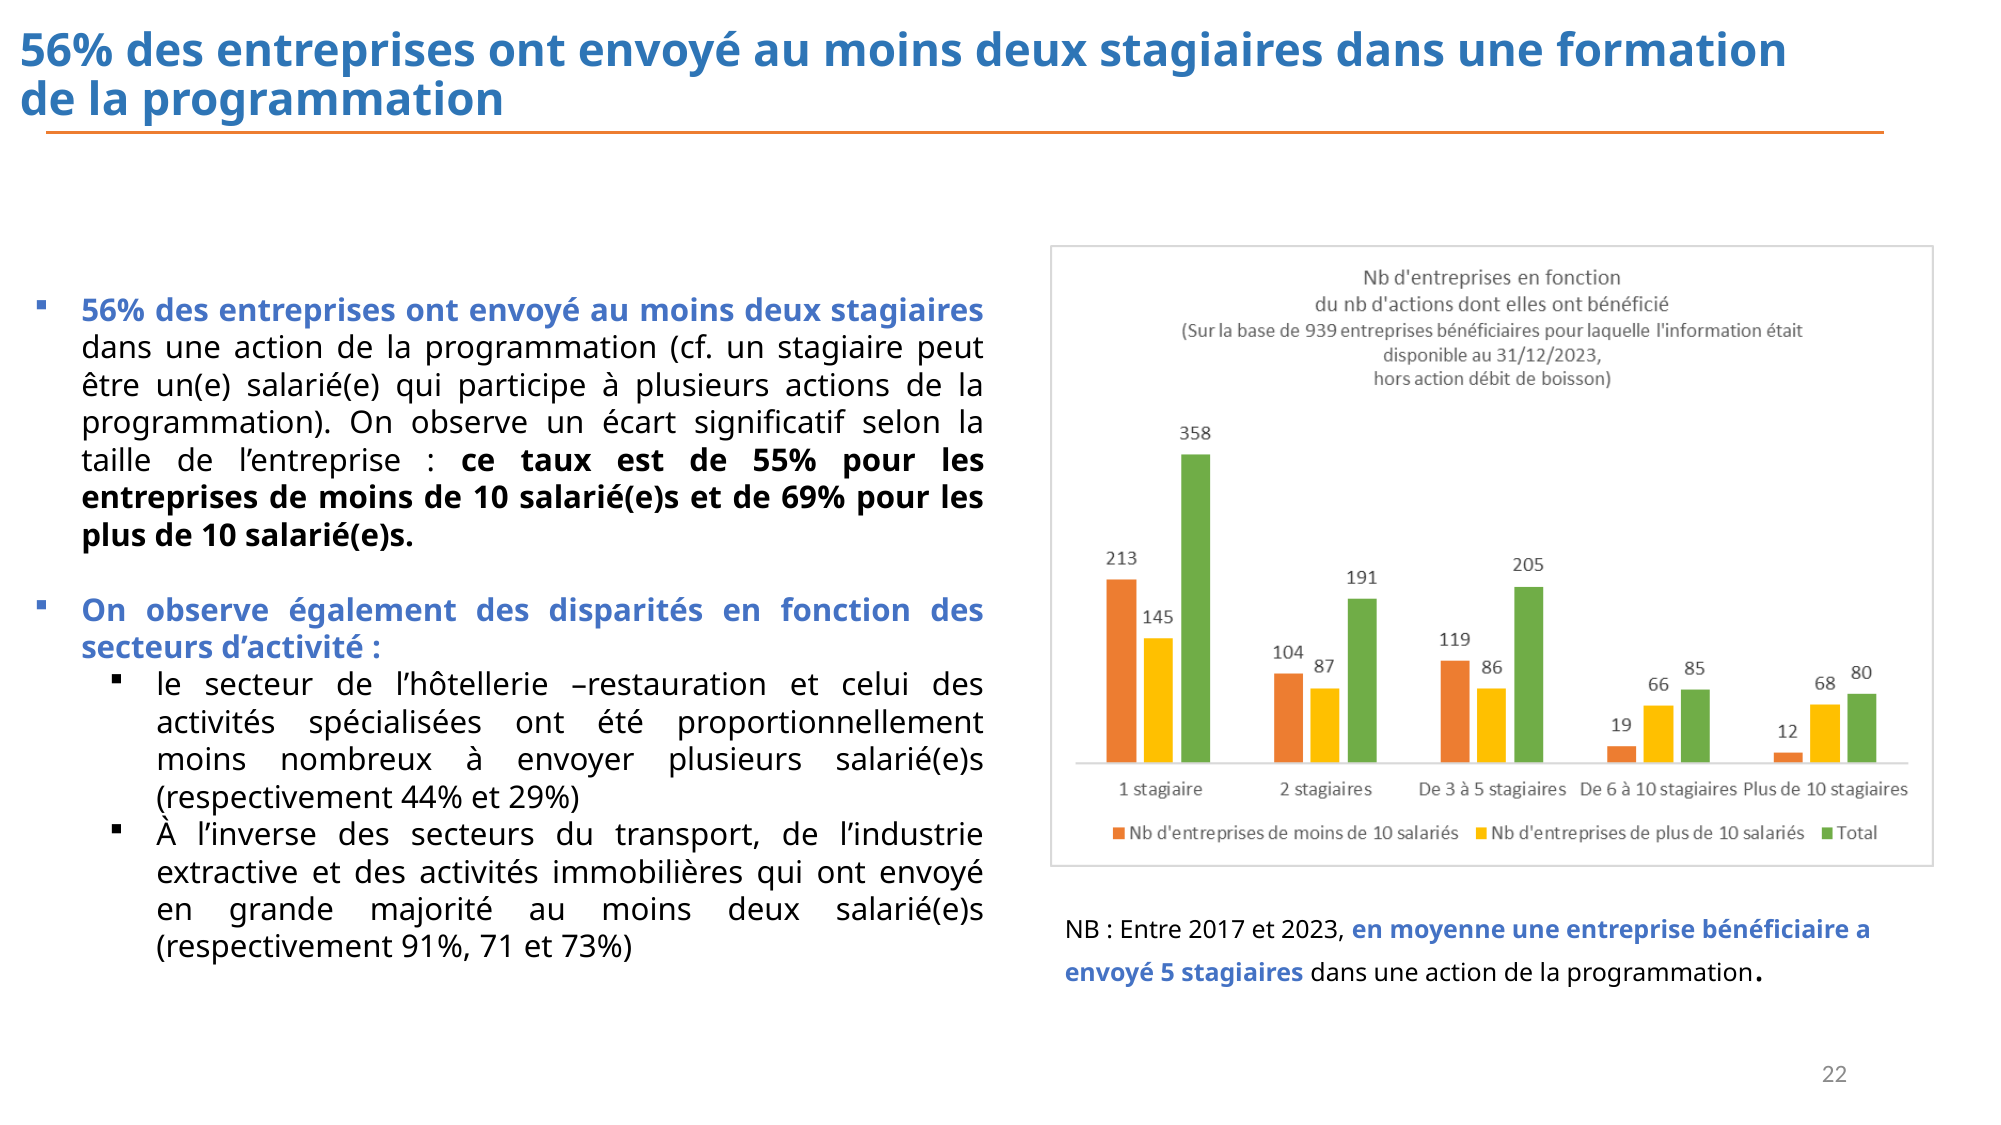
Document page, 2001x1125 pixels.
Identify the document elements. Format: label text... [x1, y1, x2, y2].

text_box NB : Entre 2017 et 2023, en moyenne une entreprise bénéficiaire a envoyé 5 stagiaires dans une action de la programmation. [1050, 906, 1900, 1042]
text_box 56% des entreprises ont envoyé au moins deux stagiaires dans une action de la programmation (cf. un stagiaire peut être un(e) salarié(e) qui participe à plusieurs actions de la programmation). On observe un écart significatif selon la taille de l’entreprise : ce taux est de 55% pour les entreprises de moins de 10 salarié(e)s et de 69% pour les plus de 10 salarié(e)s. On observe également des disparités en fonction des secteurs d’activité : le secteur de l’hôtellerie –restauration et celui des activités spécialisées ont été proportionnellement moins nombreux à envoyer plusieurs salarié(e)s (respectivement 44% et 29%) À l’inverse des secteurs du transport, de l’industrie extractive et des activités immobilières qui ont envoyé en grande majorité au moins deux salarié(e)s (respectivement 91%, 71 et 73%) [19, 245, 1000, 1009]
title 56% des entreprises ont envoyé au moins deux stagiaires dans une formation de la programmation [4, 19, 1863, 133]
slide_number 22 [1412, 1042, 1863, 1103]
picture [1049, 245, 1934, 867]
